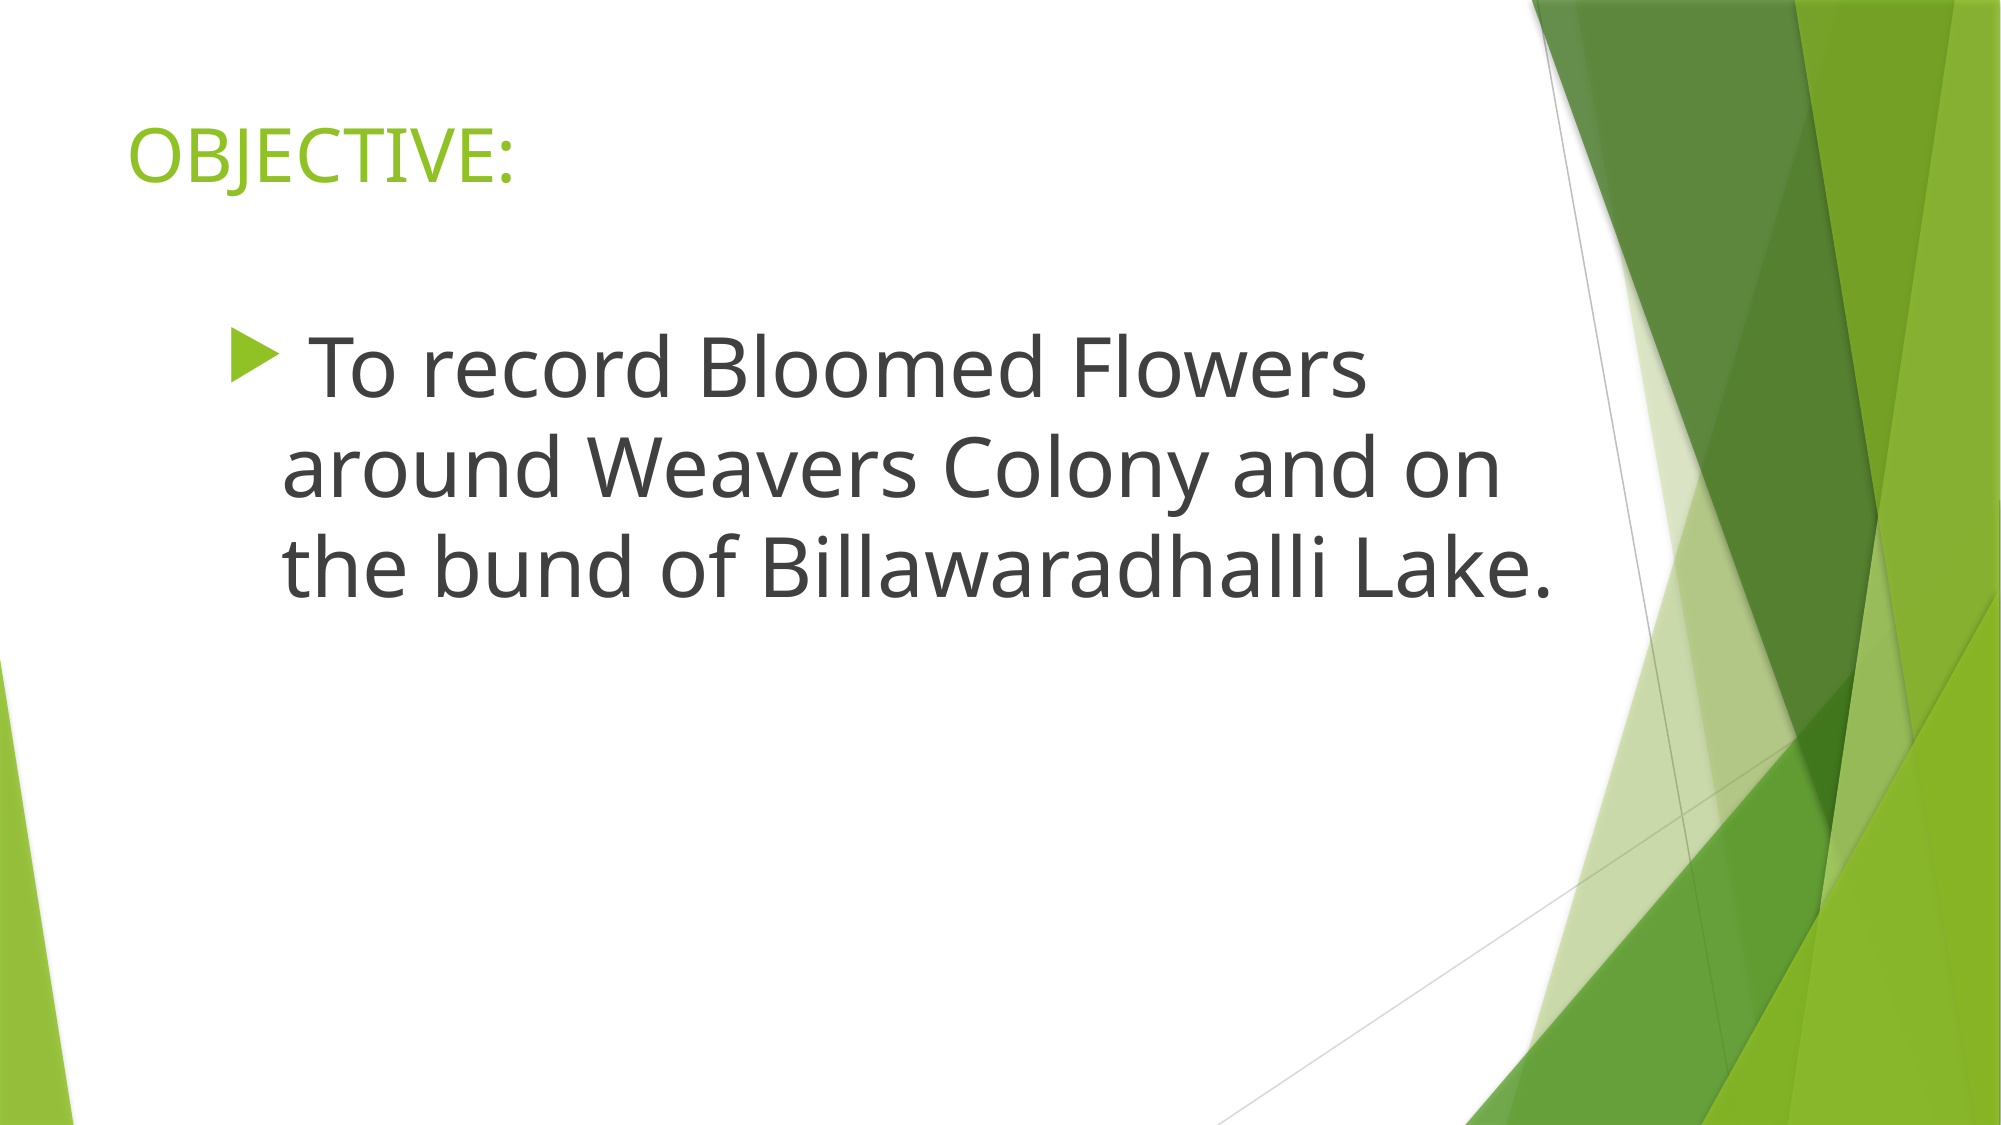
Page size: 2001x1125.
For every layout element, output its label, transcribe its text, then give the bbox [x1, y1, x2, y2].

list To record Bloomed Flowers around Weavers Colony and on the bund of Billawaradhalli Lake. [209, 306, 1642, 1000]
title OBJECTIVE: [111, 99, 1522, 317]
